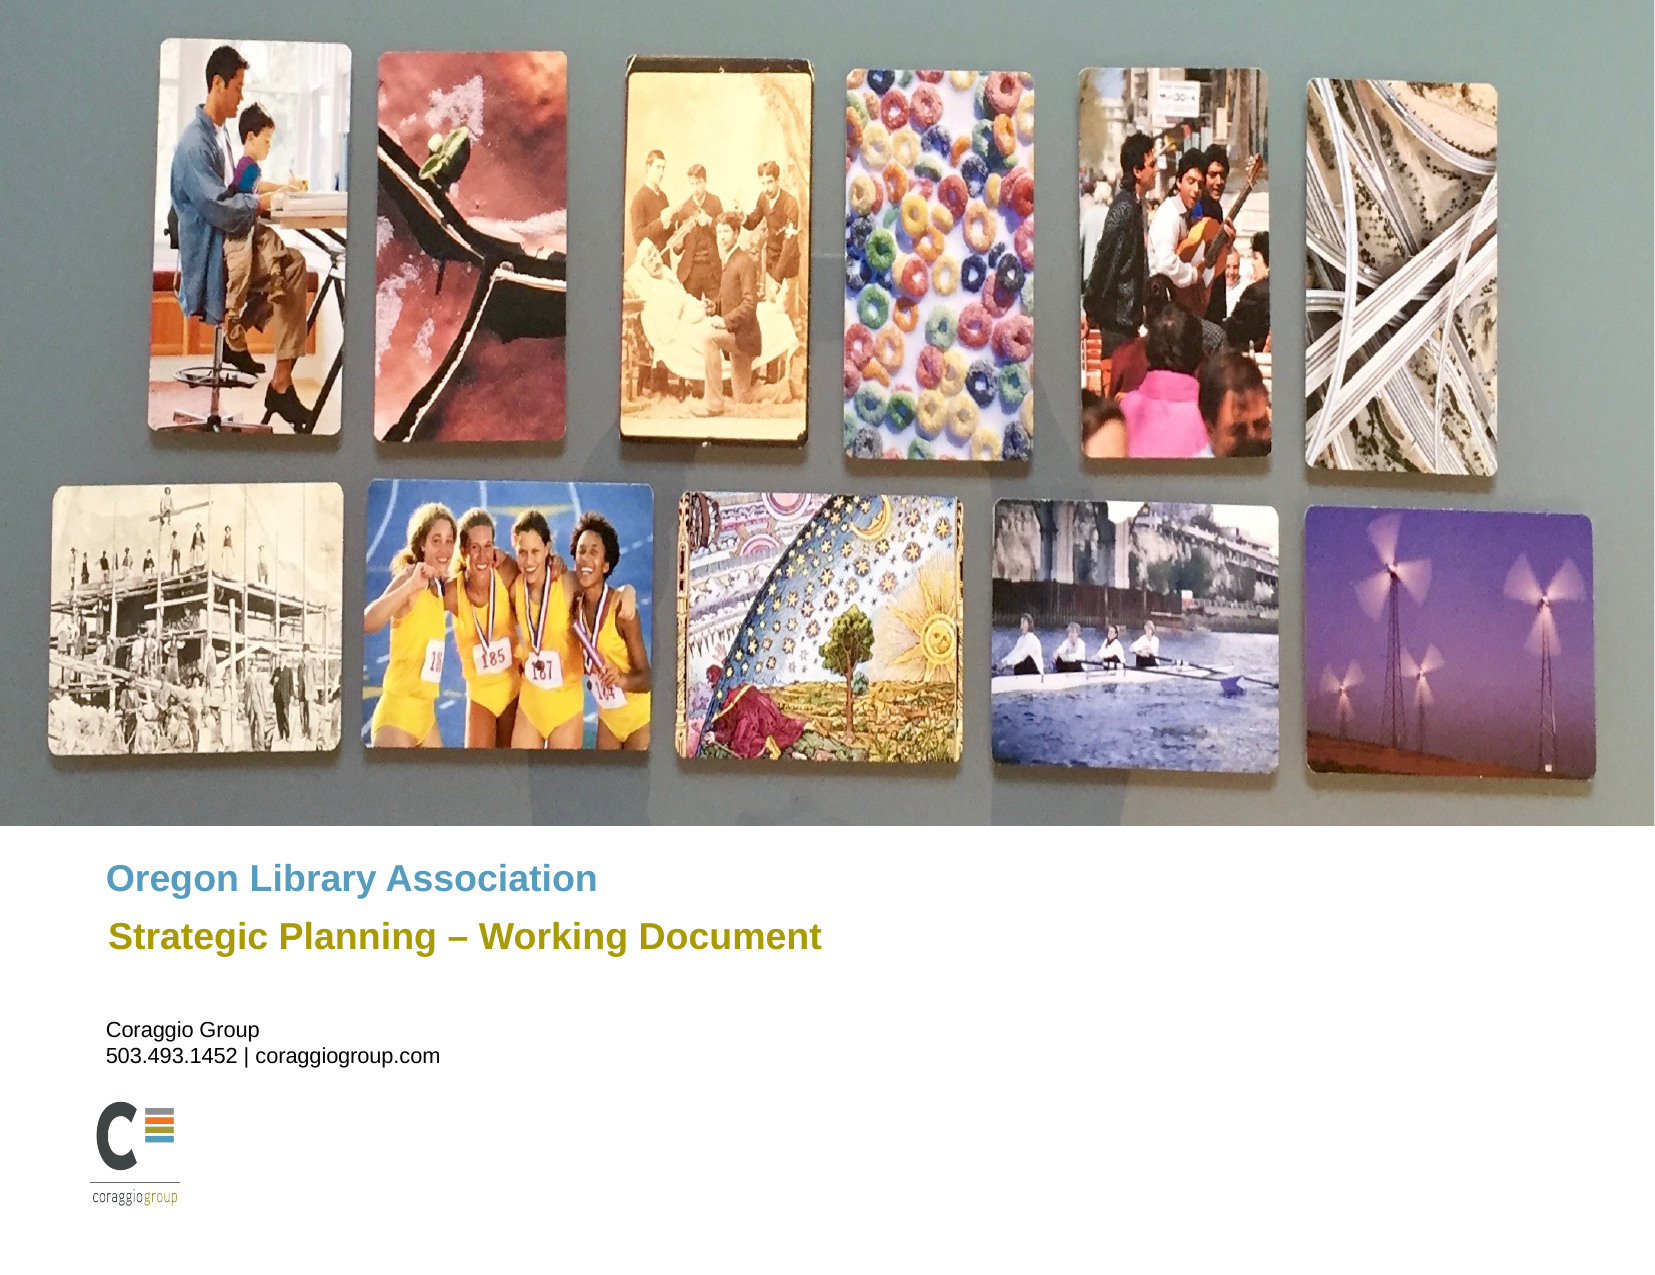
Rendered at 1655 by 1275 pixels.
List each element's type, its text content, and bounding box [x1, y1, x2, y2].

picture [53, 1059, 217, 1249]
picture [0, 0, 1655, 826]
list Oregon Library Association [91, 846, 1530, 918]
list Strategic Planning – Working Document [93, 904, 1536, 957]
